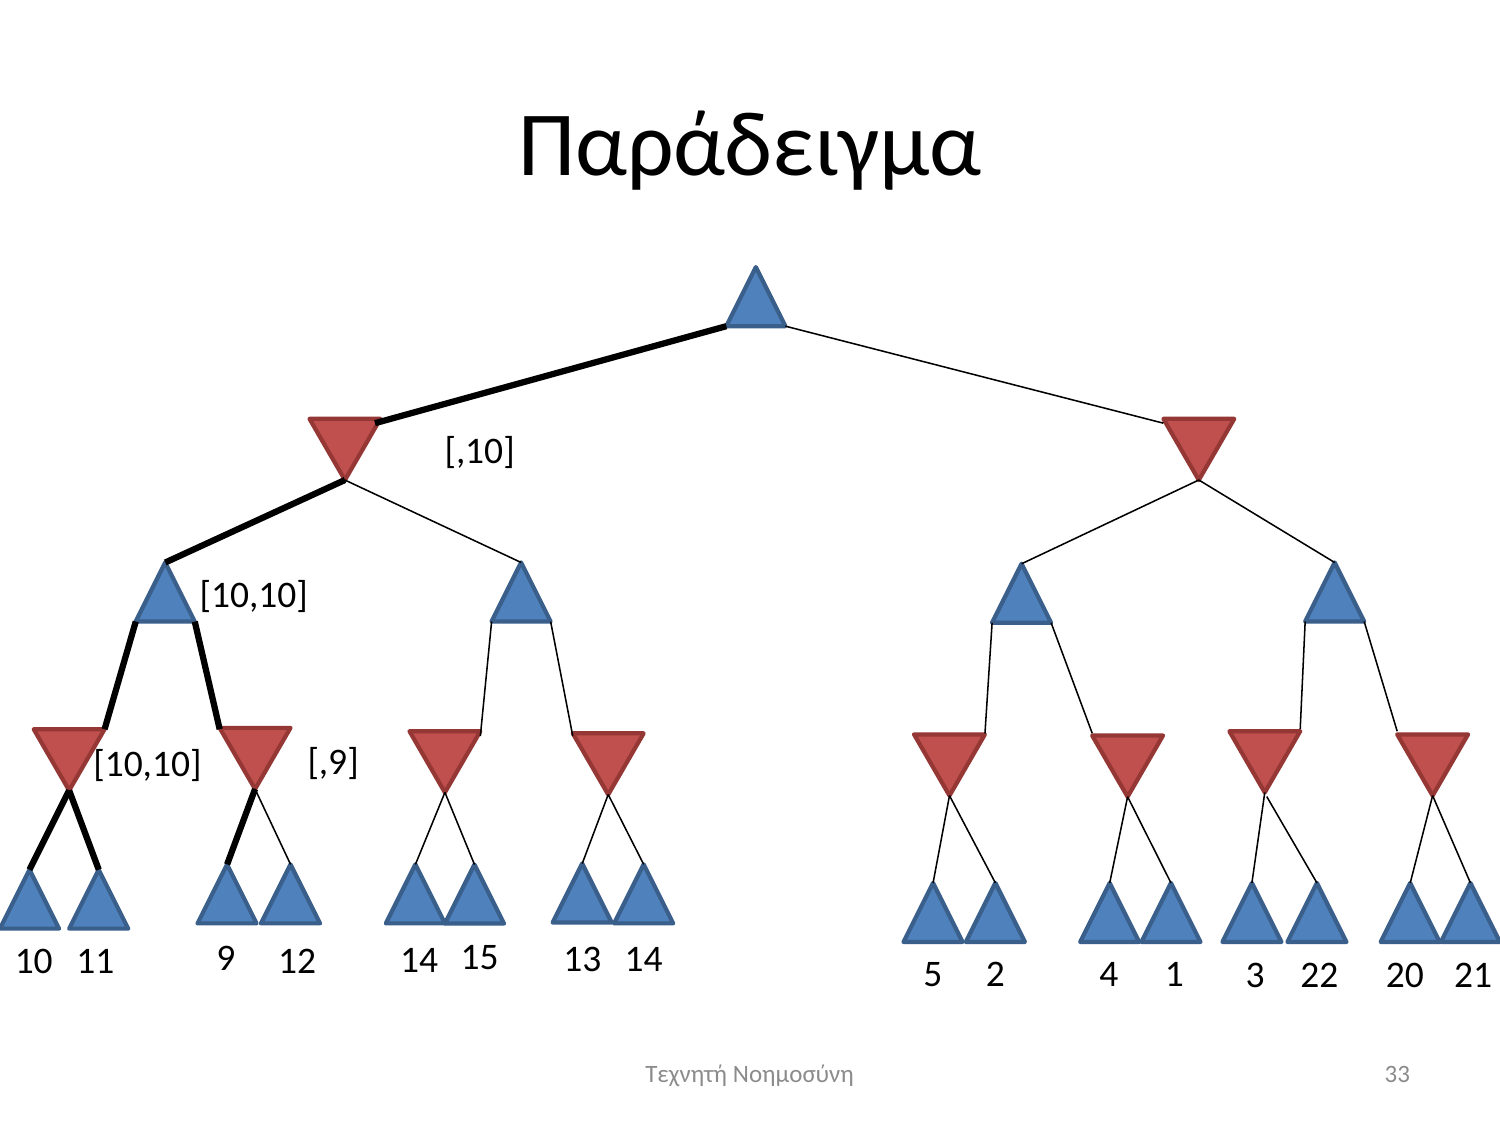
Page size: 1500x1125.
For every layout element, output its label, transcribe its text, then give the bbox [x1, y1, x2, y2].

text_box [383, 868, 445, 926]
text_box [31, 727, 99, 788]
text_box [10,10] [175, 571, 333, 623]
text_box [68, 790, 99, 870]
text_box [1198, 479, 1335, 563]
text_box [550, 867, 613, 925]
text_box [1050, 622, 1093, 734]
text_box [344, 479, 522, 563]
text_box [912, 732, 984, 794]
text_box [407, 729, 477, 790]
text_box 14 [378, 927, 460, 988]
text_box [550, 621, 574, 737]
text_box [165, 479, 343, 563]
text_box [612, 867, 676, 926]
text_box [10,10] [68, 731, 226, 792]
text_box [259, 867, 322, 926]
text_box [1220, 887, 1284, 942]
text_box 9 [185, 926, 267, 986]
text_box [949, 795, 996, 884]
text_box [225, 725, 293, 787]
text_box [194, 621, 220, 730]
text_box [901, 888, 964, 941]
text_box 1 [1150, 941, 1215, 1002]
slide_number 33 [1074, 1042, 1425, 1103]
text_box 13 [541, 926, 603, 987]
text_box [490, 565, 552, 624]
text_box [307, 416, 376, 478]
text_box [1109, 796, 1126, 884]
text_box [576, 731, 646, 792]
text_box [134, 567, 190, 624]
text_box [1300, 621, 1306, 730]
text_box 21 [1432, 942, 1500, 1003]
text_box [254, 788, 291, 865]
text_box [1092, 733, 1165, 795]
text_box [581, 794, 605, 864]
text_box 11 [54, 928, 136, 989]
text_box [1139, 886, 1203, 941]
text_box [932, 795, 948, 884]
text_box 12 [256, 928, 338, 989]
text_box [984, 622, 993, 734]
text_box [1409, 795, 1431, 884]
footer Τεχνητή Νοημοσύνη [512, 1042, 988, 1103]
text_box 20 [1364, 942, 1432, 1003]
text_box [1078, 887, 1140, 941]
text_box 5 [892, 941, 954, 1002]
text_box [1251, 792, 1265, 884]
text_box [67, 873, 131, 928]
text_box [1285, 887, 1349, 942]
text_box [1378, 888, 1440, 942]
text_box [1021, 479, 1197, 564]
text_box [1166, 416, 1237, 478]
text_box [1363, 621, 1398, 732]
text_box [415, 792, 442, 865]
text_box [444, 792, 475, 865]
text_box 4 [1068, 941, 1150, 1002]
title Παράδειγμα [75, 45, 1425, 233]
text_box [374, 325, 727, 424]
text_box 10 [0, 928, 54, 989]
text_box 3 [1214, 942, 1279, 1003]
text_box [195, 869, 259, 926]
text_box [104, 621, 136, 730]
text_box 15 [439, 924, 521, 984]
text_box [29, 790, 66, 870]
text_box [1266, 796, 1318, 884]
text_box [607, 794, 644, 865]
text_box 14 [603, 926, 685, 987]
text_box [443, 868, 506, 924]
text_box [0, 873, 61, 928]
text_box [785, 325, 1164, 424]
text_box 2 [954, 941, 1036, 1002]
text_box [480, 621, 492, 737]
text_box [963, 885, 1027, 941]
text_box [1439, 885, 1500, 942]
text_box [990, 568, 1053, 625]
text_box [226, 788, 253, 865]
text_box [1432, 795, 1471, 884]
text_box [1227, 729, 1300, 792]
text_box 22 [1279, 942, 1360, 1003]
text_box [1303, 566, 1366, 624]
text_box [1397, 732, 1470, 794]
text_box [725, 265, 787, 329]
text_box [1127, 796, 1172, 884]
